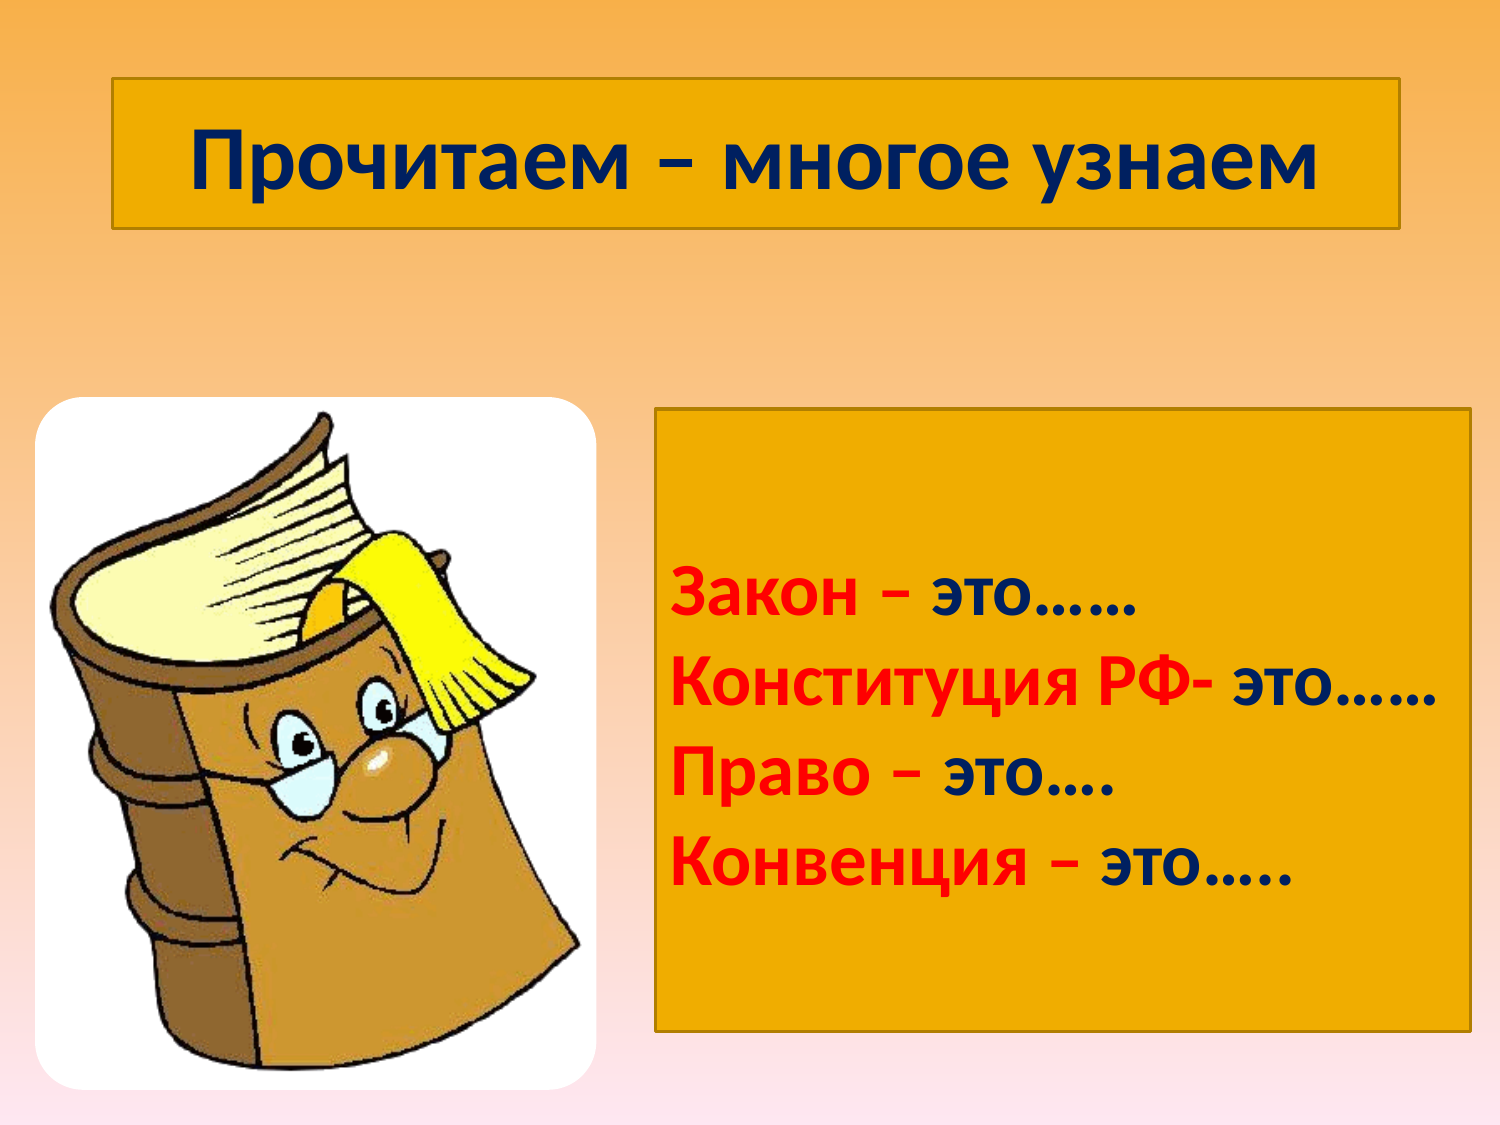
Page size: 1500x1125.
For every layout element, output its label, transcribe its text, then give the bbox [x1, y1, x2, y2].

text_box Закон – это…… Конституция РФ- это…… Право – это…. Конвенция – это….. [654, 407, 1472, 1033]
picture [34, 396, 597, 1091]
text_box Прочитаем – многое узнаем [111, 77, 1401, 230]
